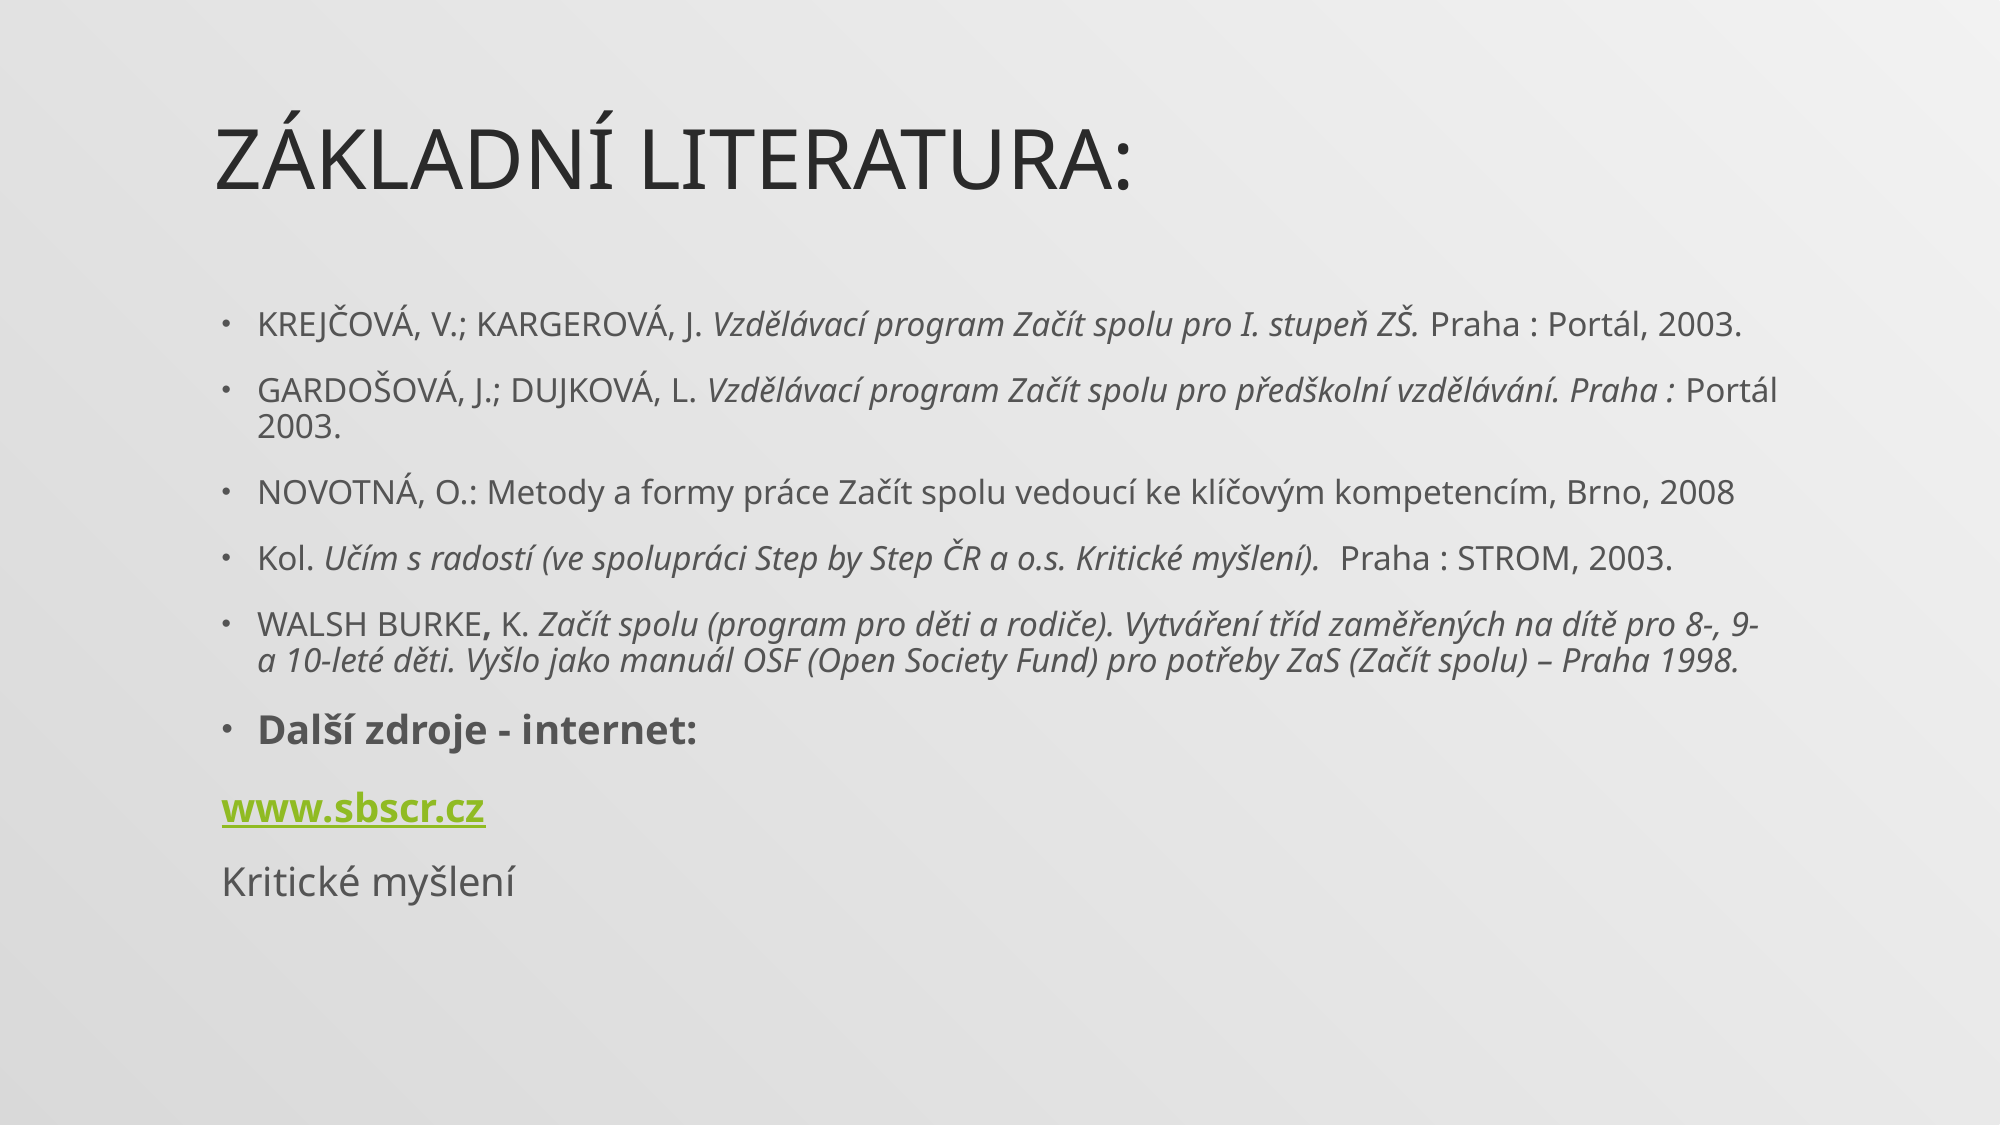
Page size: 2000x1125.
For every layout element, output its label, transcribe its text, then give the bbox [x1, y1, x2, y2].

title Základní literatura: [199, 42, 1475, 216]
list KREJČOVÁ, V.; KARGEROVÁ, J. Vzdělávací program Začít spolu pro I. stupeň ZŠ. Praha : Portál, 2003. GARDOŠOVÁ, J.; DUJKOVÁ, L. Vzdělávací program Začít spolu pro předškolní vzdělávání. Praha : Portál 2003. NOVOTNÁ, O.: Metody a formy práce Začít spolu vedoucí ke klíčovým kompetencím, Brno, 2008 Kol. Učím s radostí (ve spolupráci Step by Step ČR a o.s. Kritické myšlení). Praha : STROM, 2003. WALSH BURKE, K. Začít spolu (program pro děti a rodiče). Vytváření tříd zaměřených na dítě pro 8-, 9- a 10-leté děti. Vyšlo jako manuál OSF (Open Society Fund) pro potřeby ZaS (Začít spolu) – Praha 1998. Další zdroje - internet: www.sbscr.cz Kritické myšlení [199, 299, 1800, 1013]
